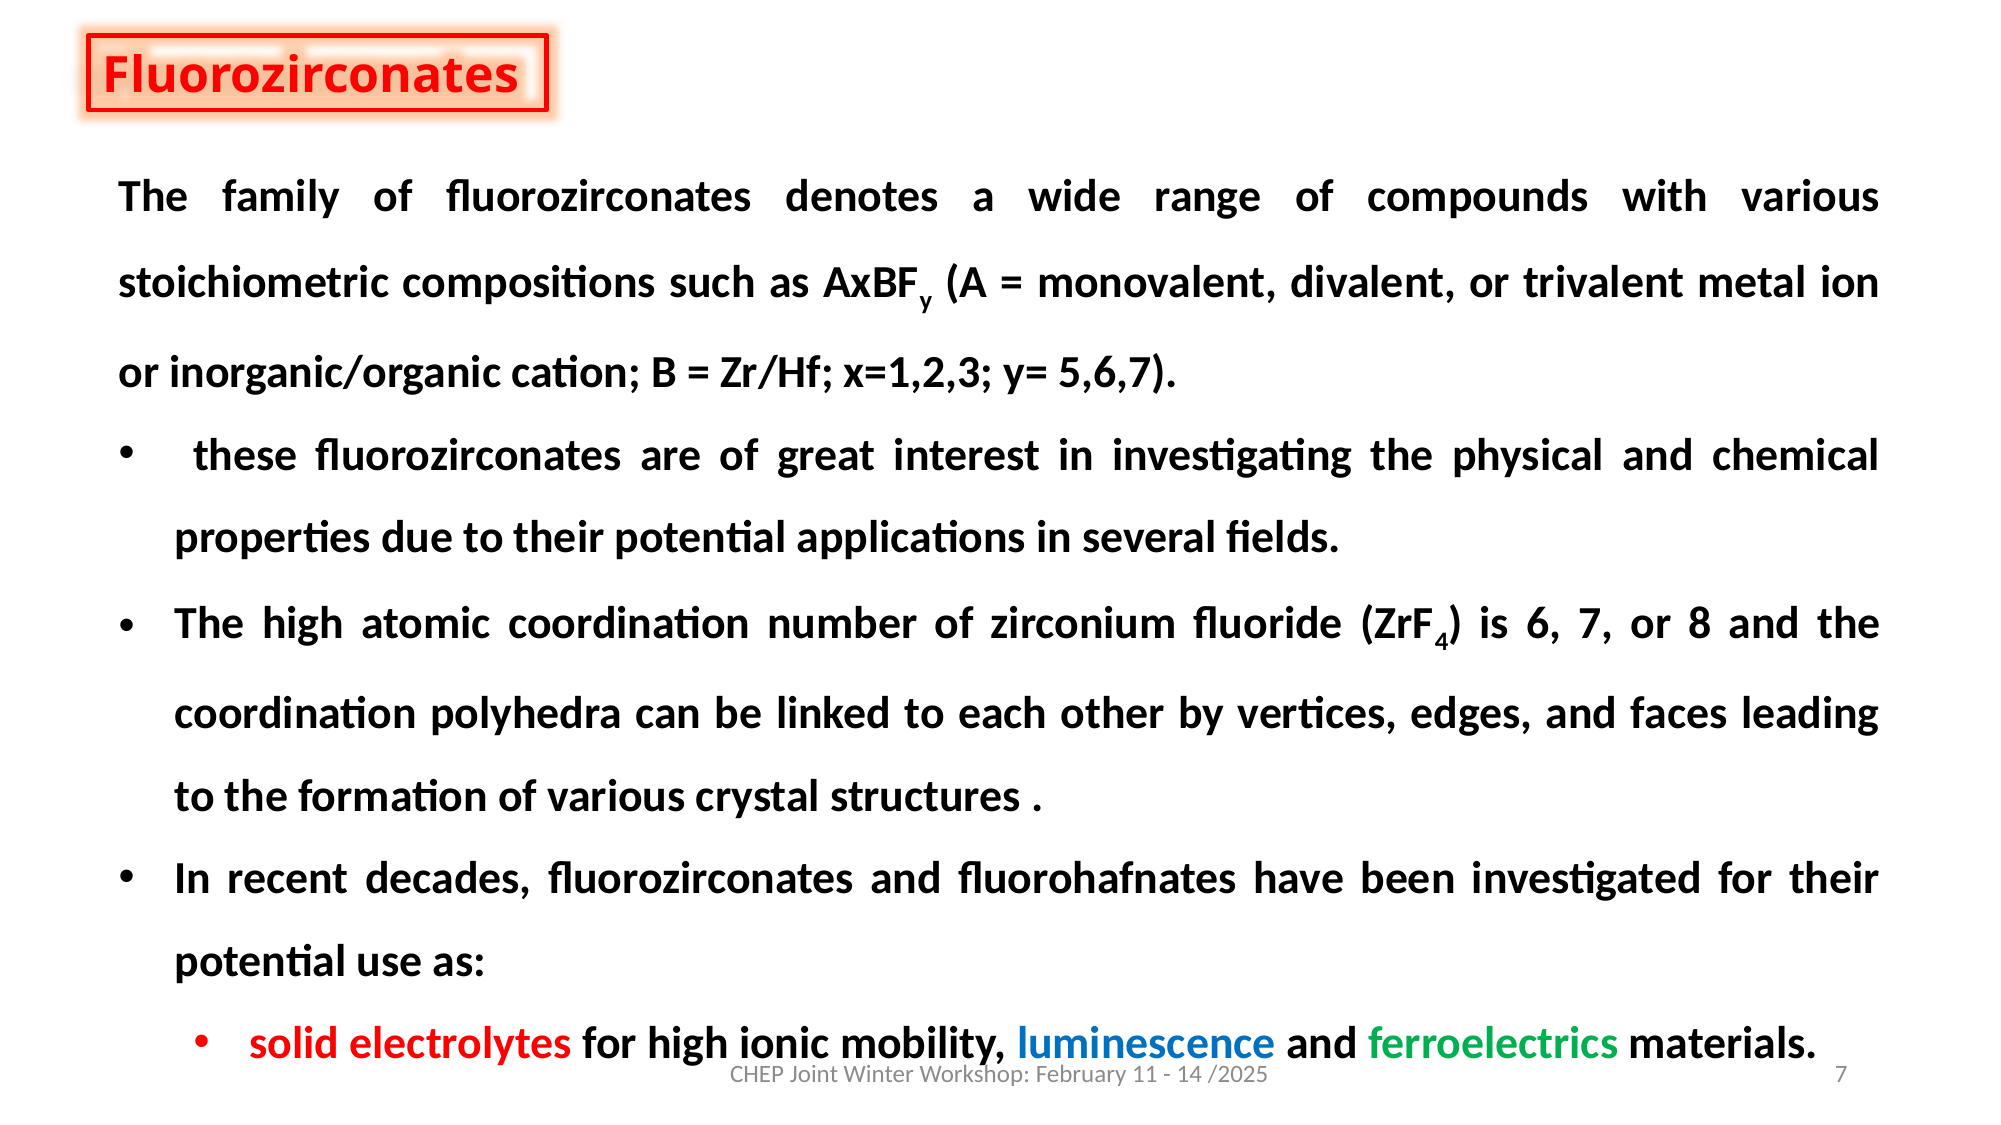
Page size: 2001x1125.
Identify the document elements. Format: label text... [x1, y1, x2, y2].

text_box The family of fluorozirconates denotes a wide range of compounds with various stoichiometric compositions such as AxBFy (A = monovalent, divalent, or trivalent metal ion or inorganic/organic cation; B = Zr/Hf; x=1,2,3; y= 5,6,7). these fluorozirconates are of great interest in investigating the physical and chemical properties due to their potential applications in several fields. The high atomic coordination number of zirconium fluoride (ZrF4) is 6, 7, or 8 and the coordination polyhedra can be linked to each other by vertices, edges, and faces leading to the formation of various crystal structures . In recent decades, fluorozirconates and fluorohafnates have been investigated for their potential use as: solid electrolytes for high ionic mobility, luminescence and ferroelectrics materials. [103, 130, 1896, 1076]
footer CHEP Joint Winter Workshop: February 11 - 14 /2025 [662, 1042, 1338, 1103]
text_box Fluorozirconates [88, 35, 547, 110]
slide_number 7 [1412, 1042, 1863, 1103]
